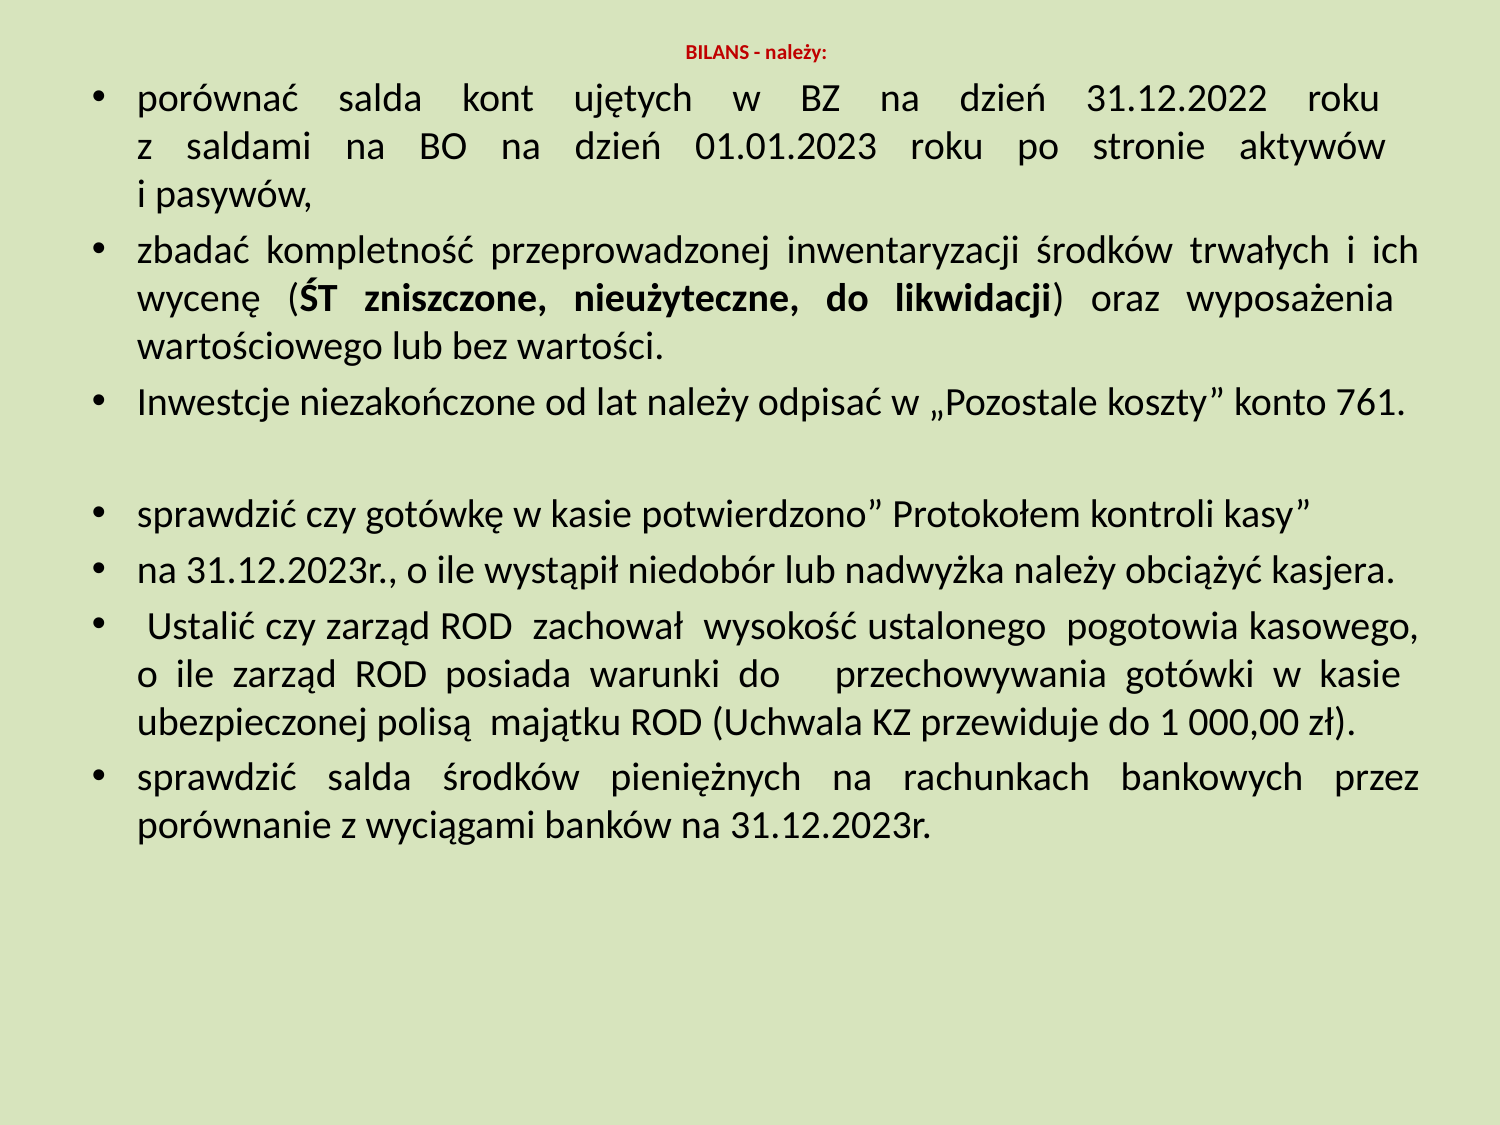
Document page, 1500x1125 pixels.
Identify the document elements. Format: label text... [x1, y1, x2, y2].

list BILANS - należy: porównać salda kont ujętych w BZ na dzień 31.12.2022 roku z saldami na BO na dzień 01.01.2023 roku po stronie aktywów i pasywów, zbadać kompletność przeprowadzonej inwentaryzacji środków trwałych i ich wycenę (ŚT zniszczone, nieużyteczne, do likwidacji) oraz wyposażenia wartościowego lub bez wartości. Inwestcje niezakończone od lat należy odpisać w „Pozostale koszty” konto 761. sprawdzić czy gotówkę w kasie potwierdzono” Protokołem kontroli kasy” na 31.12.2023r., o ile wystąpił niedobór lub nadwyżka należy obciążyć kasjera. Ustalić czy zarząd ROD zachował wysokość ustalonego pogotowia kasowego, o ile zarząd ROD posiada warunki do przechowywania gotówki w kasie ubezpieczonej polisą majątku ROD (Uchwala KZ przewiduje do 1 000,00 zł). sprawdzić salda środków pieniężnych na rachunkach bankowych przez porównanie z wyciągami banków na 31.12.2023r. [76, 30, 1437, 1041]
